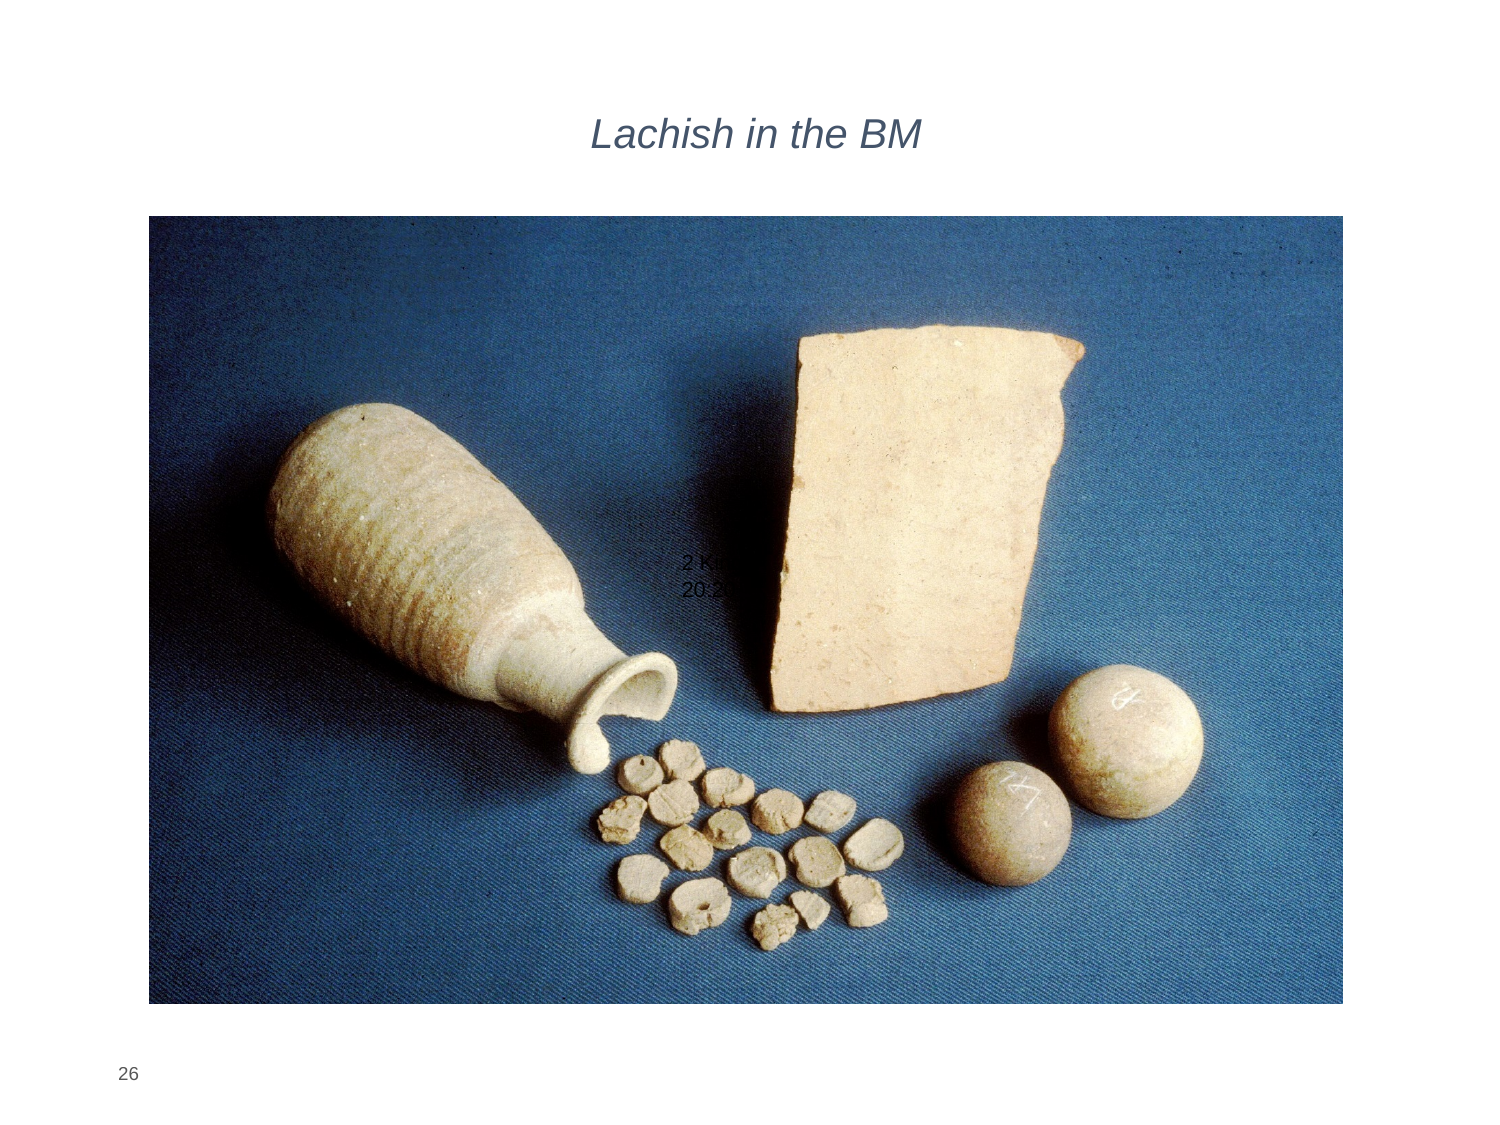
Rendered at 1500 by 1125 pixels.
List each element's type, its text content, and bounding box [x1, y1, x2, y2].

picture [149, 216, 1343, 1004]
slide_number 26 [103, 1042, 441, 1103]
text_box Lachish in the BM [199, 99, 1313, 165]
